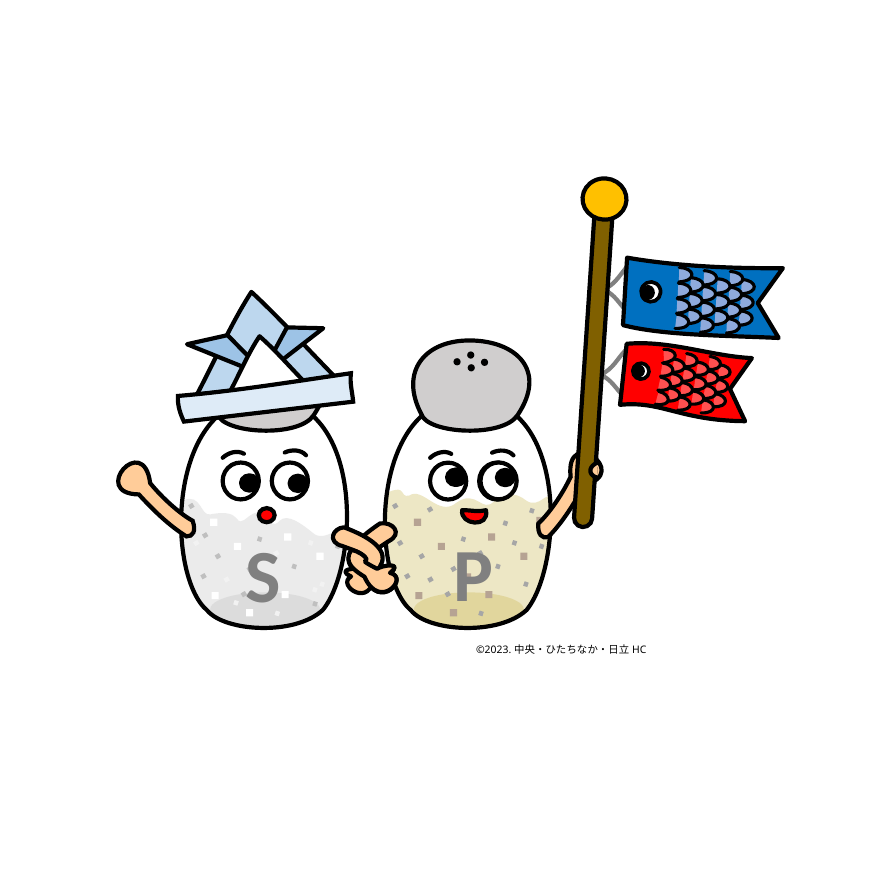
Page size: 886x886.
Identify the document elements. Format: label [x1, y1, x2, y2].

text_box [116, 183, 778, 658]
